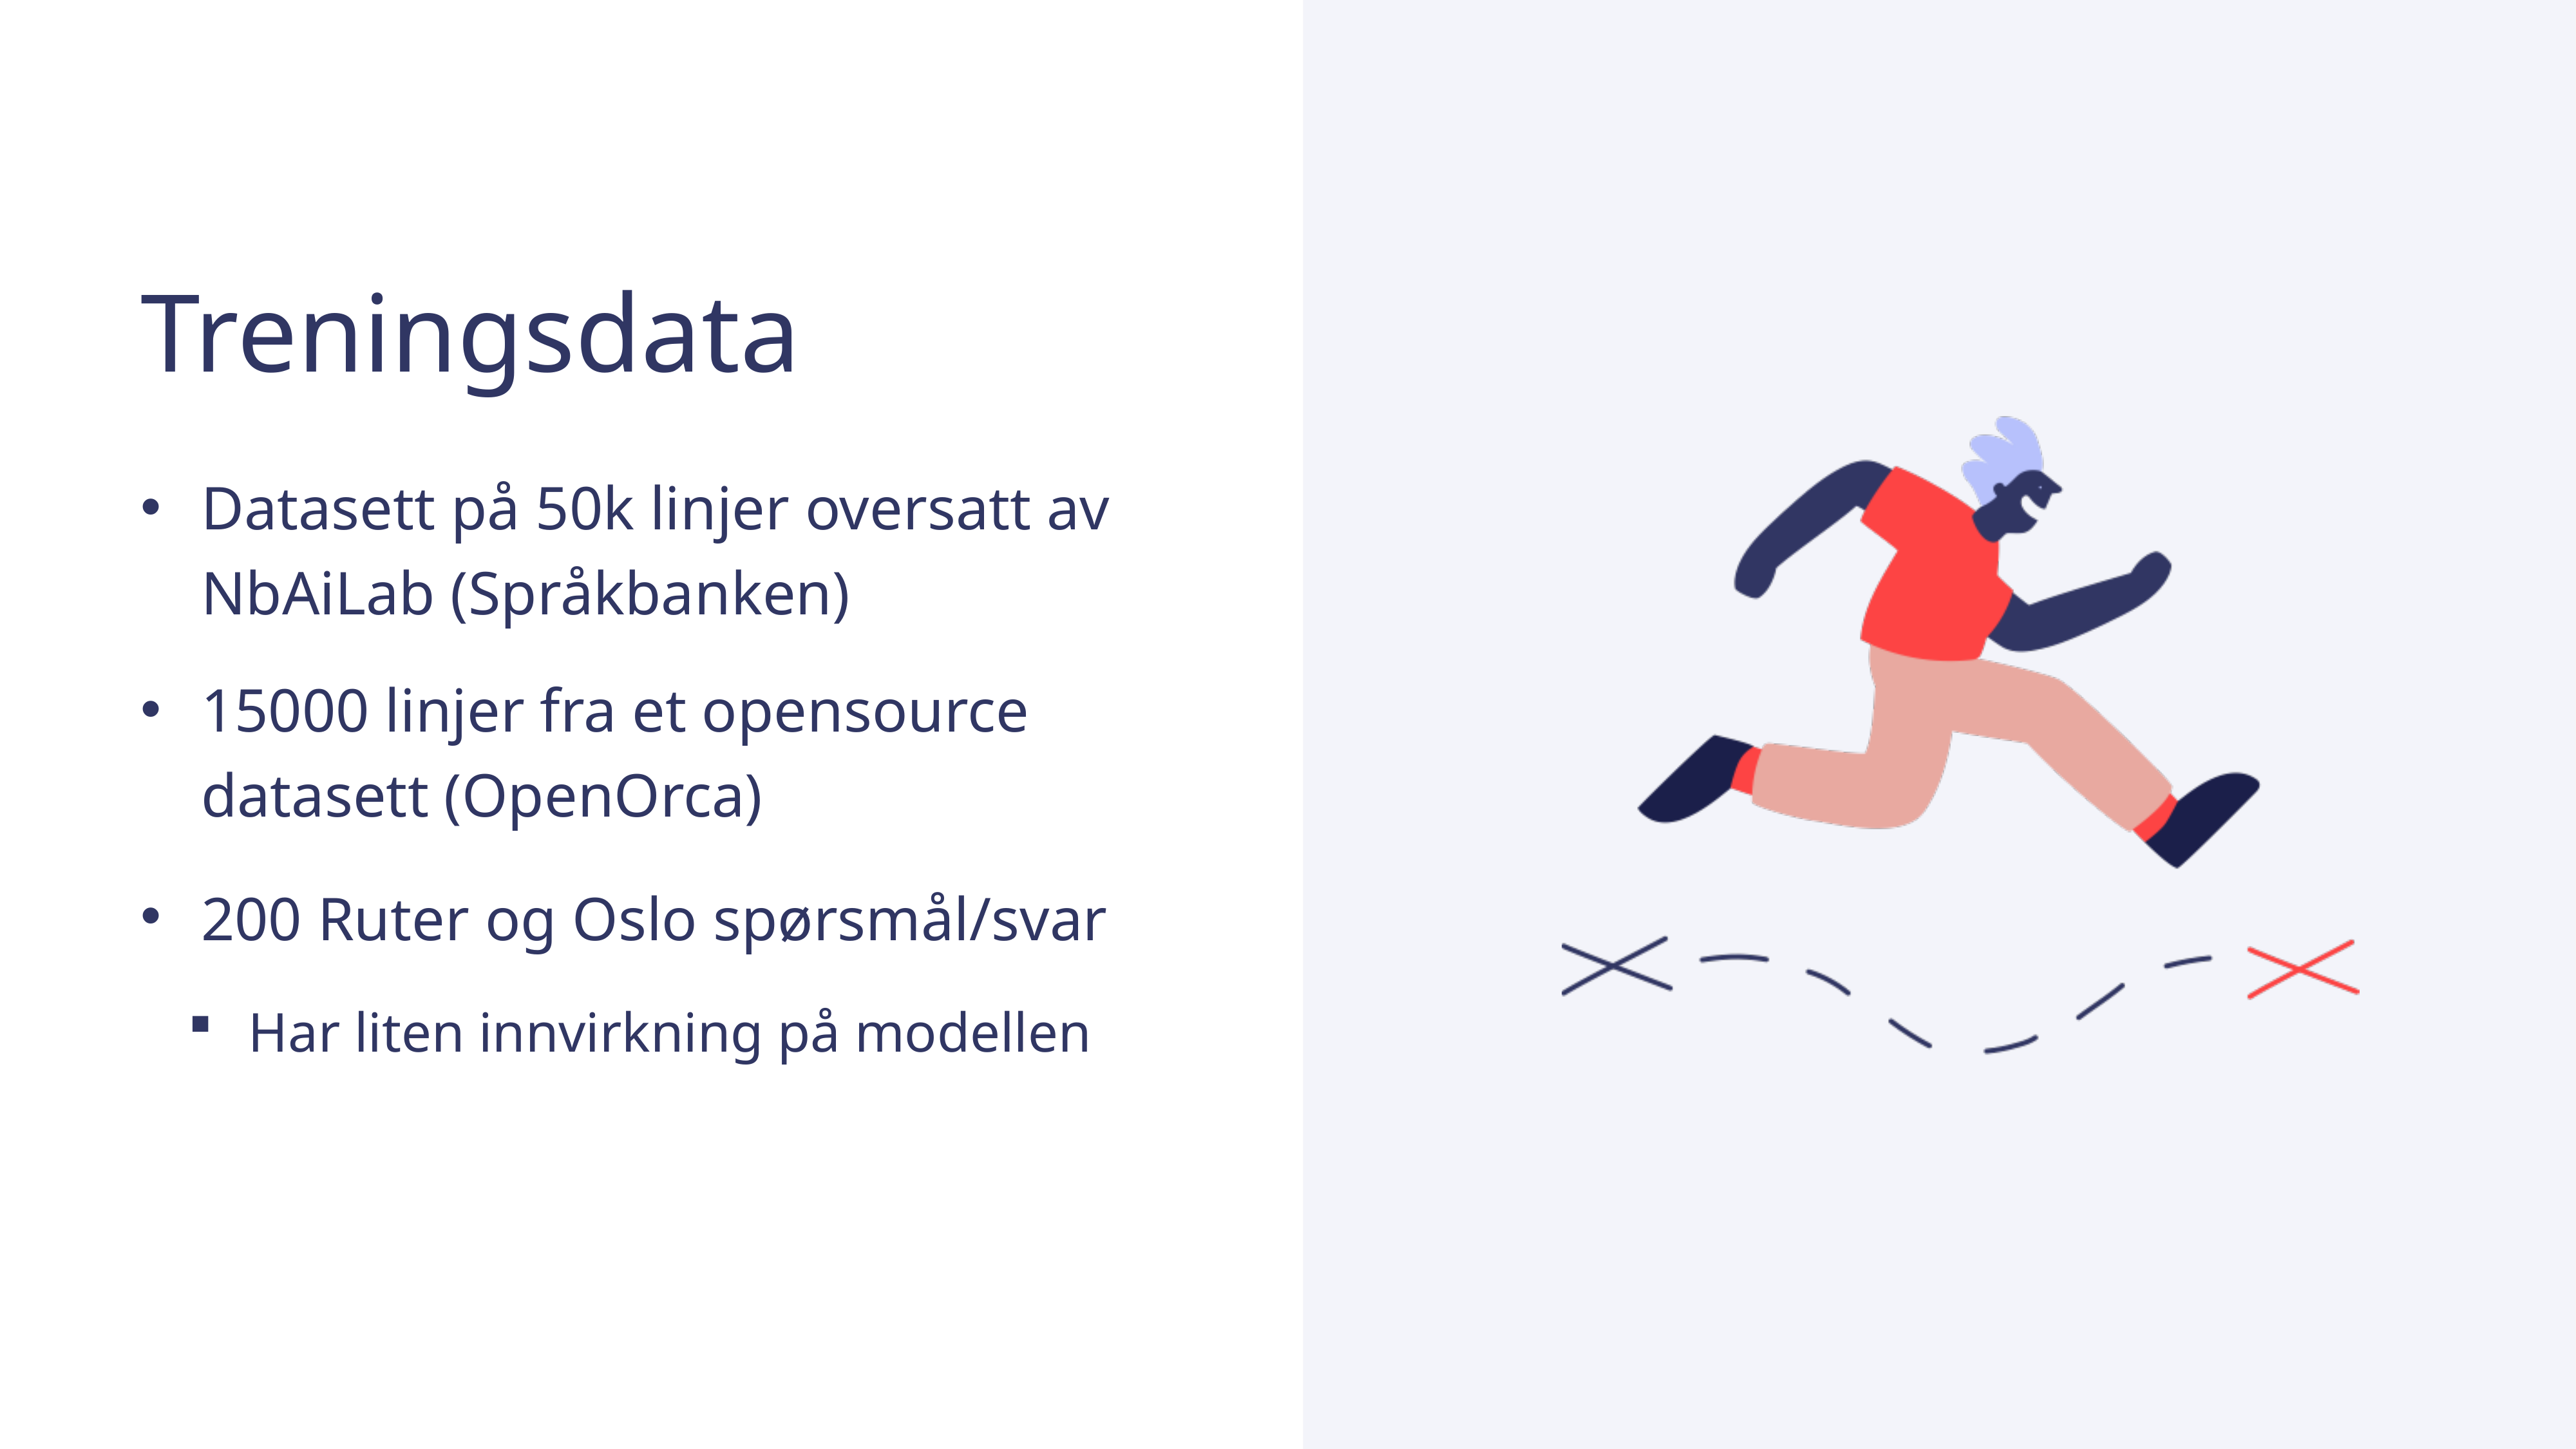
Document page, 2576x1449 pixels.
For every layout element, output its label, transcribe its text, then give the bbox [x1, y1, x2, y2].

text_box [1302, 0, 2576, 1449]
title Treningsdata [140, 263, 1168, 394]
list Datasett på 50k linjer oversatt av NbAiLab (Språkbanken) 15000 linjer fra et opensource datasett (OpenOrca) 200 Ruter og Oslo spørsmål/svar Har liten innvirkning på modellen [140, 456, 1169, 1326]
picture [1562, 337, 2360, 1135]
